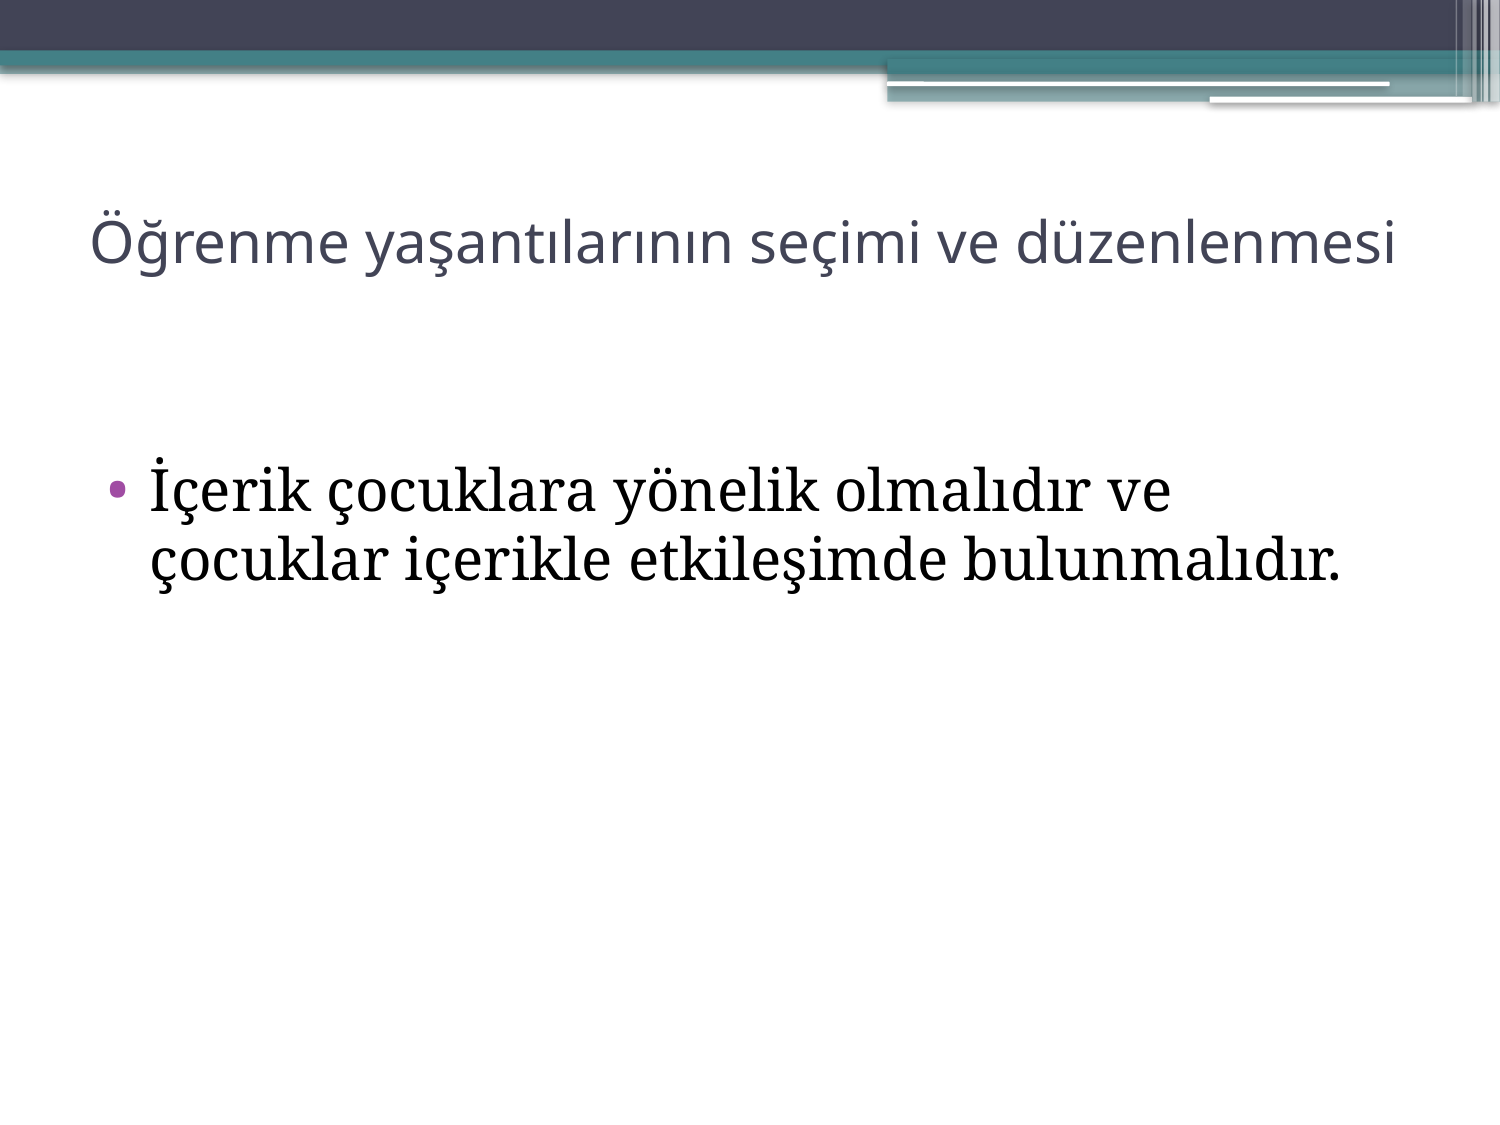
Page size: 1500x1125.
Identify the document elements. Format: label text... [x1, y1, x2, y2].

list İçerik çocuklara yönelik olmalıdır ve çocuklar içerikle etkileşimde bulunmalıdır. [75, 368, 1425, 1079]
title Öğrenme yaşantılarının seçimi ve düzenlenmesi [75, 187, 1425, 363]
